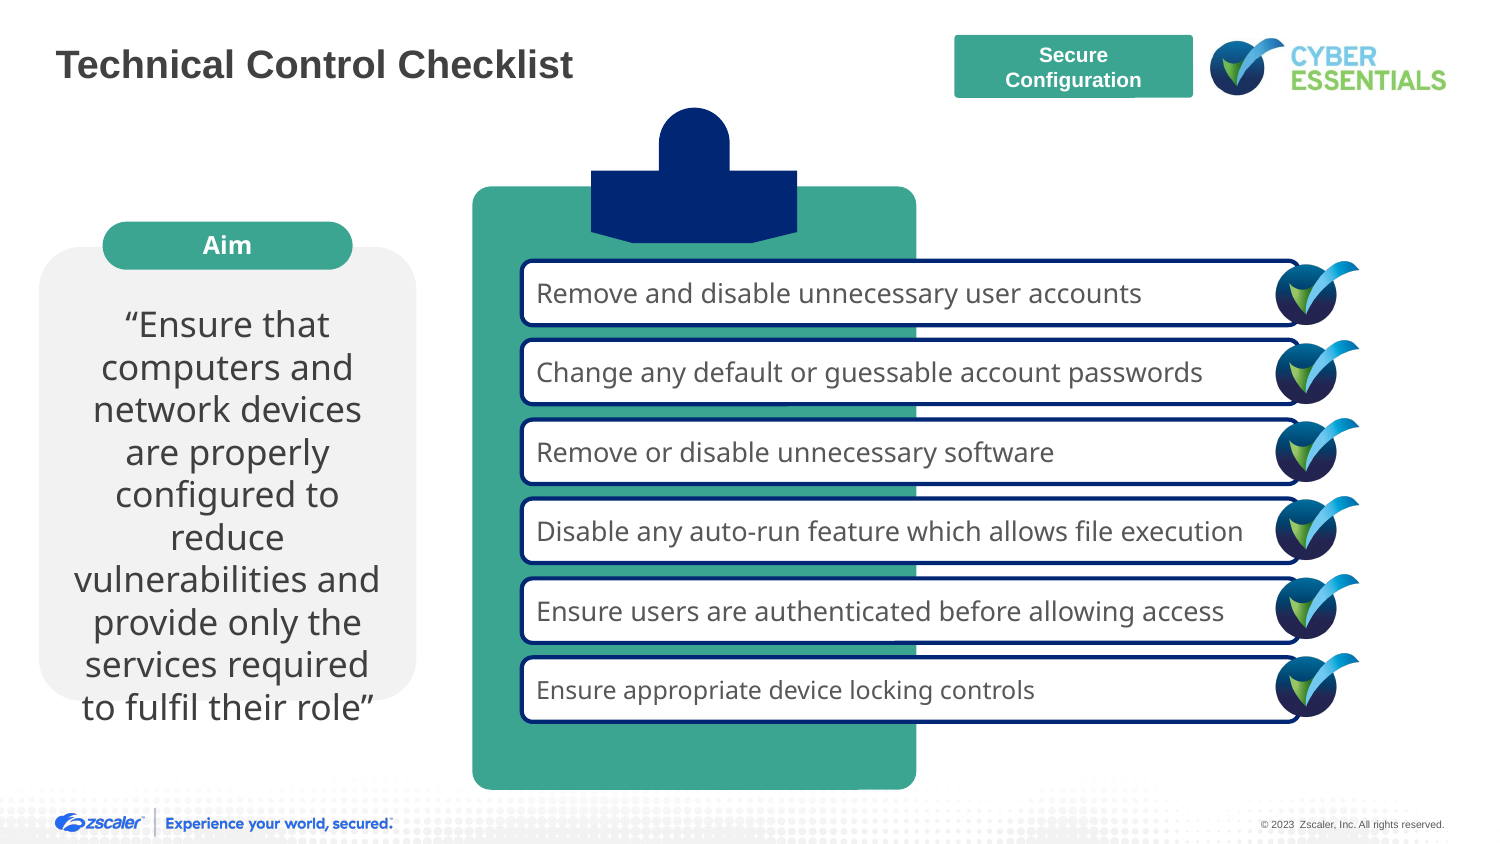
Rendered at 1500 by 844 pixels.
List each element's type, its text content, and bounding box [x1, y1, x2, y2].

text_box Aim [174, 229, 281, 260]
text_box [102, 221, 353, 270]
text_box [521, 335, 1369, 408]
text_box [521, 257, 1369, 330]
text_box Technical Control Checklist [38, 34, 803, 98]
picture [1208, 34, 1448, 99]
text_box “Ensure that computers and network devices are properly configured to reduce vulnerabilities and provide only the services required to fulfil their role” [67, 302, 388, 728]
text_box Secure Configuration [954, 34, 1194, 98]
text_box [38, 246, 417, 699]
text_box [521, 570, 1369, 644]
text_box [590, 107, 798, 244]
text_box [521, 414, 1369, 486]
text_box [471, 186, 917, 791]
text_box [521, 648, 1369, 722]
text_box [521, 492, 1369, 565]
picture [55, 808, 393, 837]
